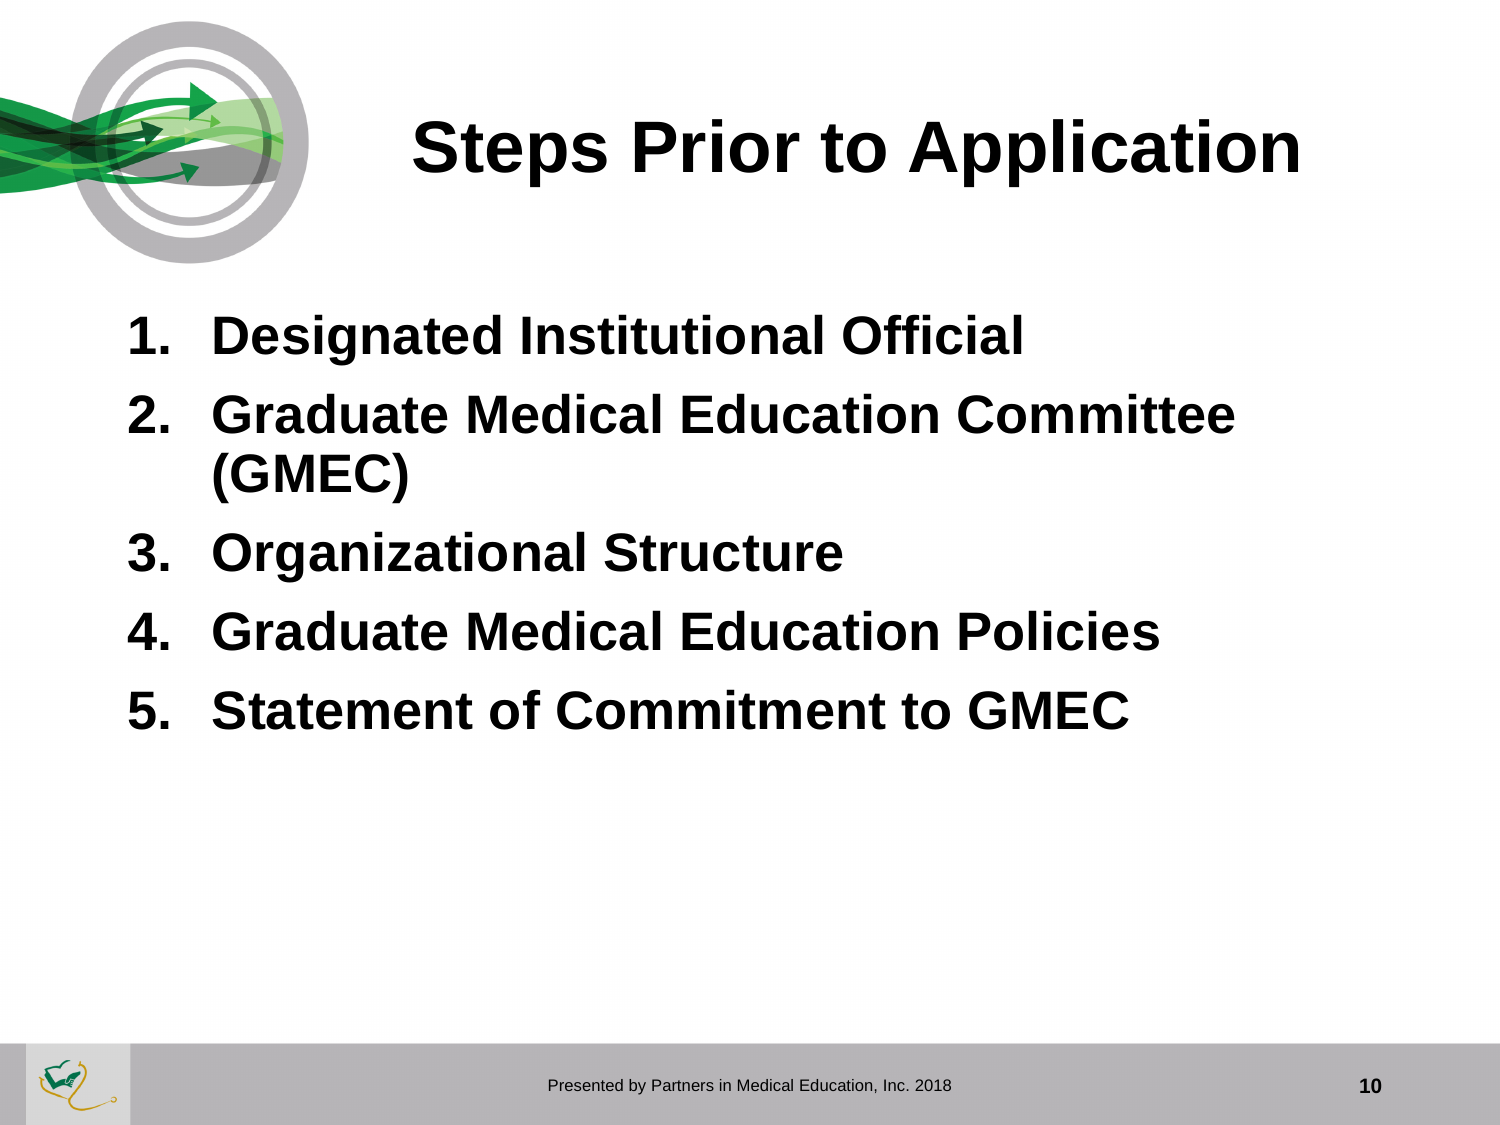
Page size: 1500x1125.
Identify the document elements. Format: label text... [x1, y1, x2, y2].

title Steps Prior to Application [326, 40, 1397, 258]
picture [0, 0, 1500, 1125]
list Designated Institutional Official Graduate Medical Education Committee (GMEC) Organizational Structure Graduate Medical Education Policies Statement of Commitment to GMEC [112, 299, 1422, 1029]
footer Presented by Partners in Medical Education, Inc. 2018 [496, 1055, 1004, 1116]
slide_number 10 [1059, 1055, 1397, 1116]
